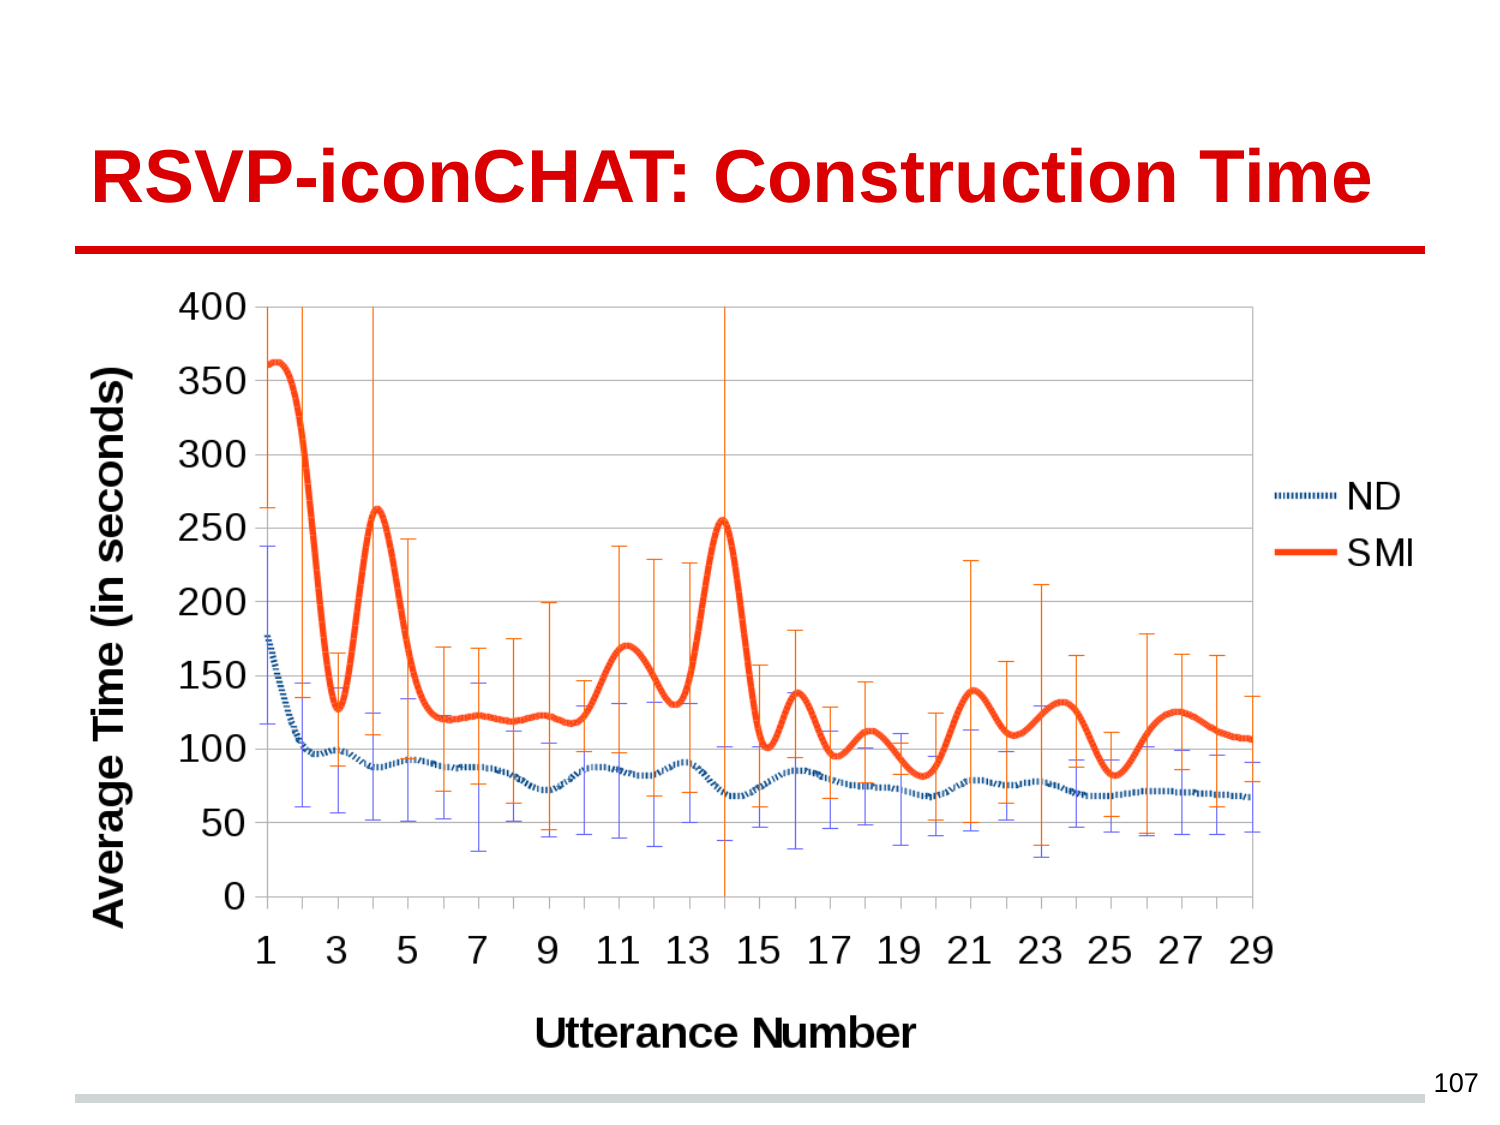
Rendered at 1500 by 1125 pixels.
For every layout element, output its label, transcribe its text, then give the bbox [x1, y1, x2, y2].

slide_number ‹#› [1403, 1038, 1494, 1125]
title RSVP-iconCHAT: Construction Time [75, 45, 1425, 233]
picture [74, 278, 1426, 1061]
